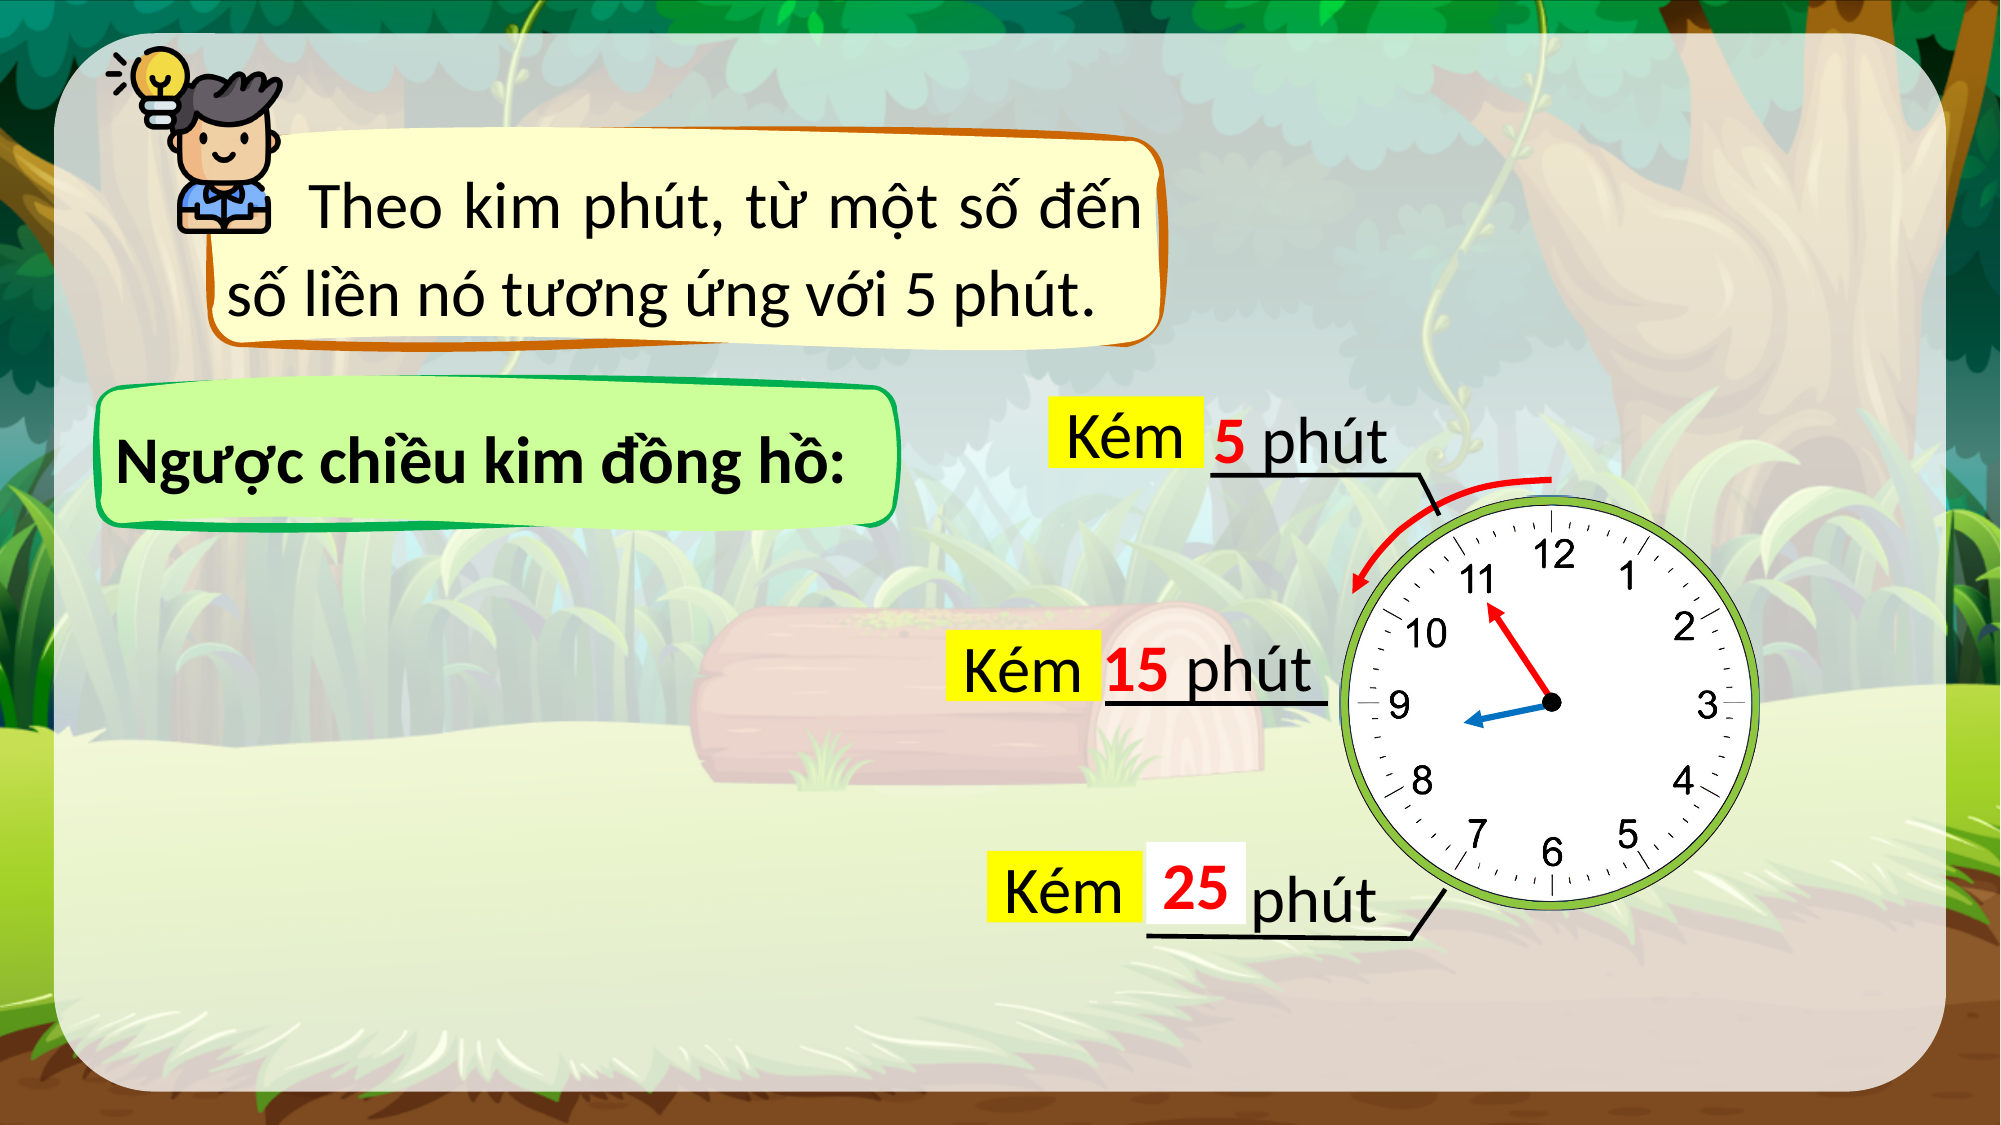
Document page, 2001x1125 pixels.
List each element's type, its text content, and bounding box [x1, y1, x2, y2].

text_box Ngược chiều kim đồng hồ: [96, 375, 898, 531]
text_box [1463, 705, 1547, 723]
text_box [100, 46, 1160, 343]
text_box [1456, 478, 1552, 495]
text_box Kém [1047, 395, 1205, 469]
text_box 15 phút [1088, 617, 1338, 713]
text_box .?. phút [1154, 848, 1404, 944]
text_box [1486, 602, 1554, 703]
text_box 5 phút [1198, 389, 1411, 485]
text_box 25 [1145, 841, 1247, 925]
text_box [1265, 473, 1431, 498]
picture [0, 0, 2001, 1125]
text_box [52, 32, 1948, 1093]
text_box Kém [945, 629, 1102, 702]
text_box [1404, 911, 1432, 940]
text_box Kém [986, 850, 1144, 923]
